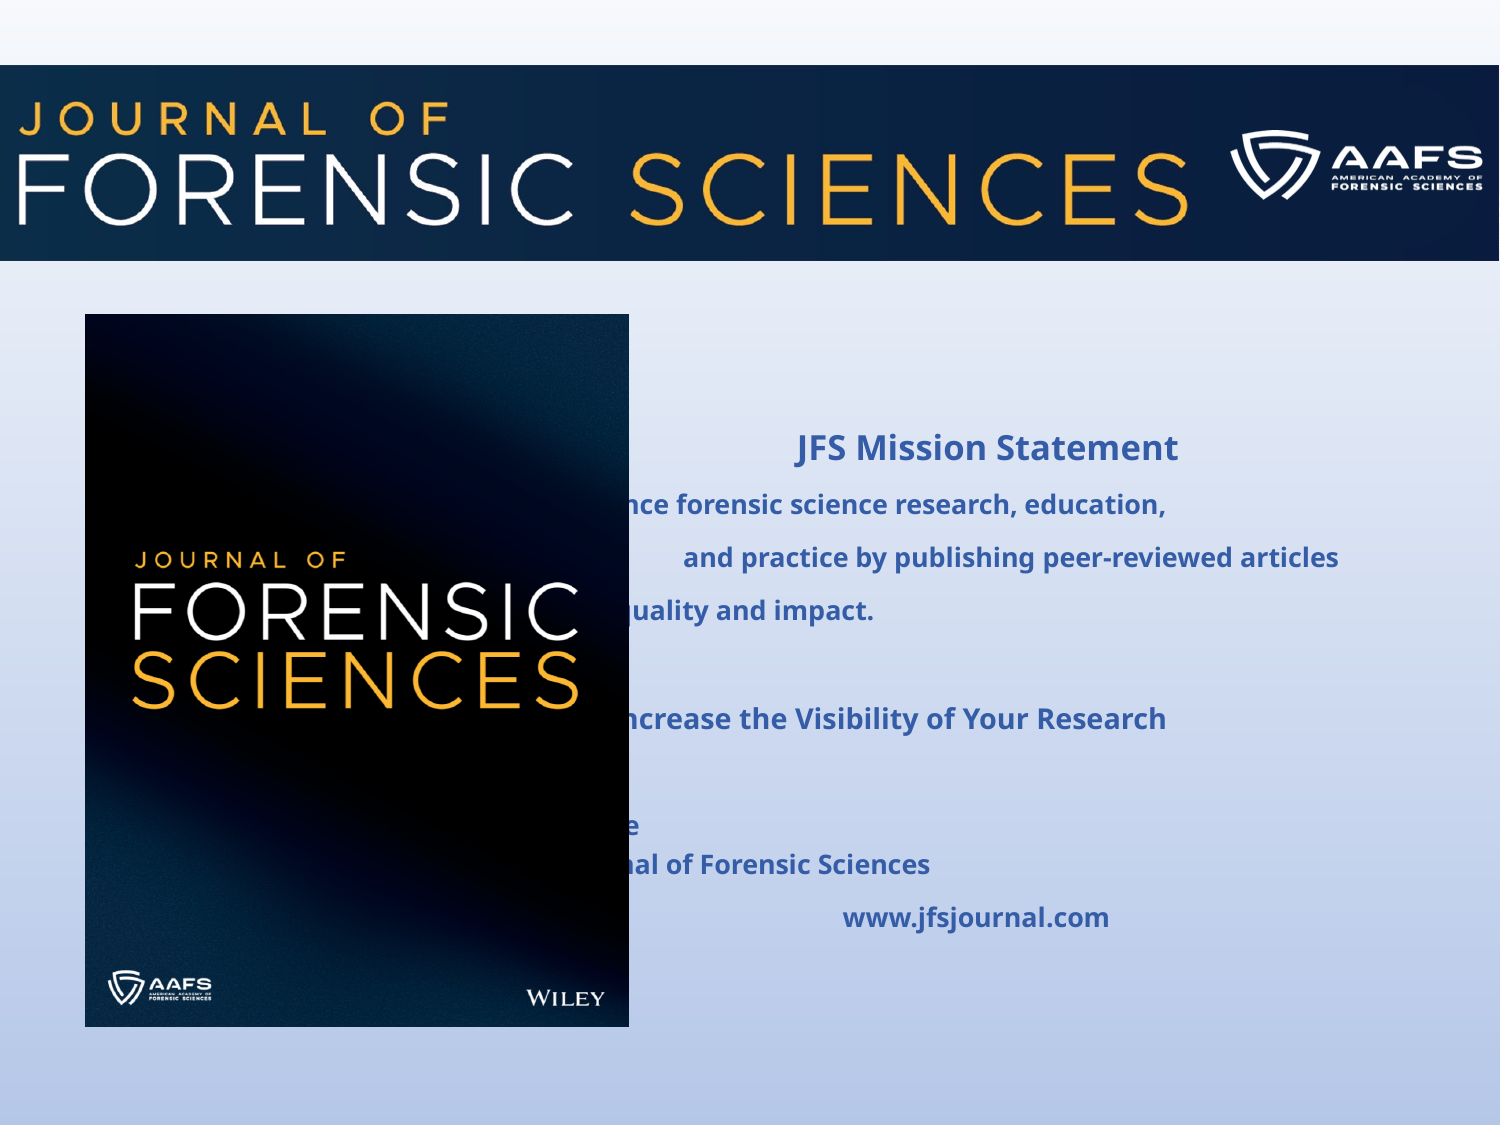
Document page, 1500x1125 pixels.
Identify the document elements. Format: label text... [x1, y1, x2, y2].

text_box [0, 64, 1500, 262]
picture [85, 313, 630, 1028]
list JFS Mission Statement To advance forensic science research, education, and practice by publishing peer-reviewed articles of the highest quality and impact. Increase the Visibility of Your Research Submit Your Manuscript to the Journal of Forensic Sciences www.jfsjournal.com [71, 285, 1429, 1011]
